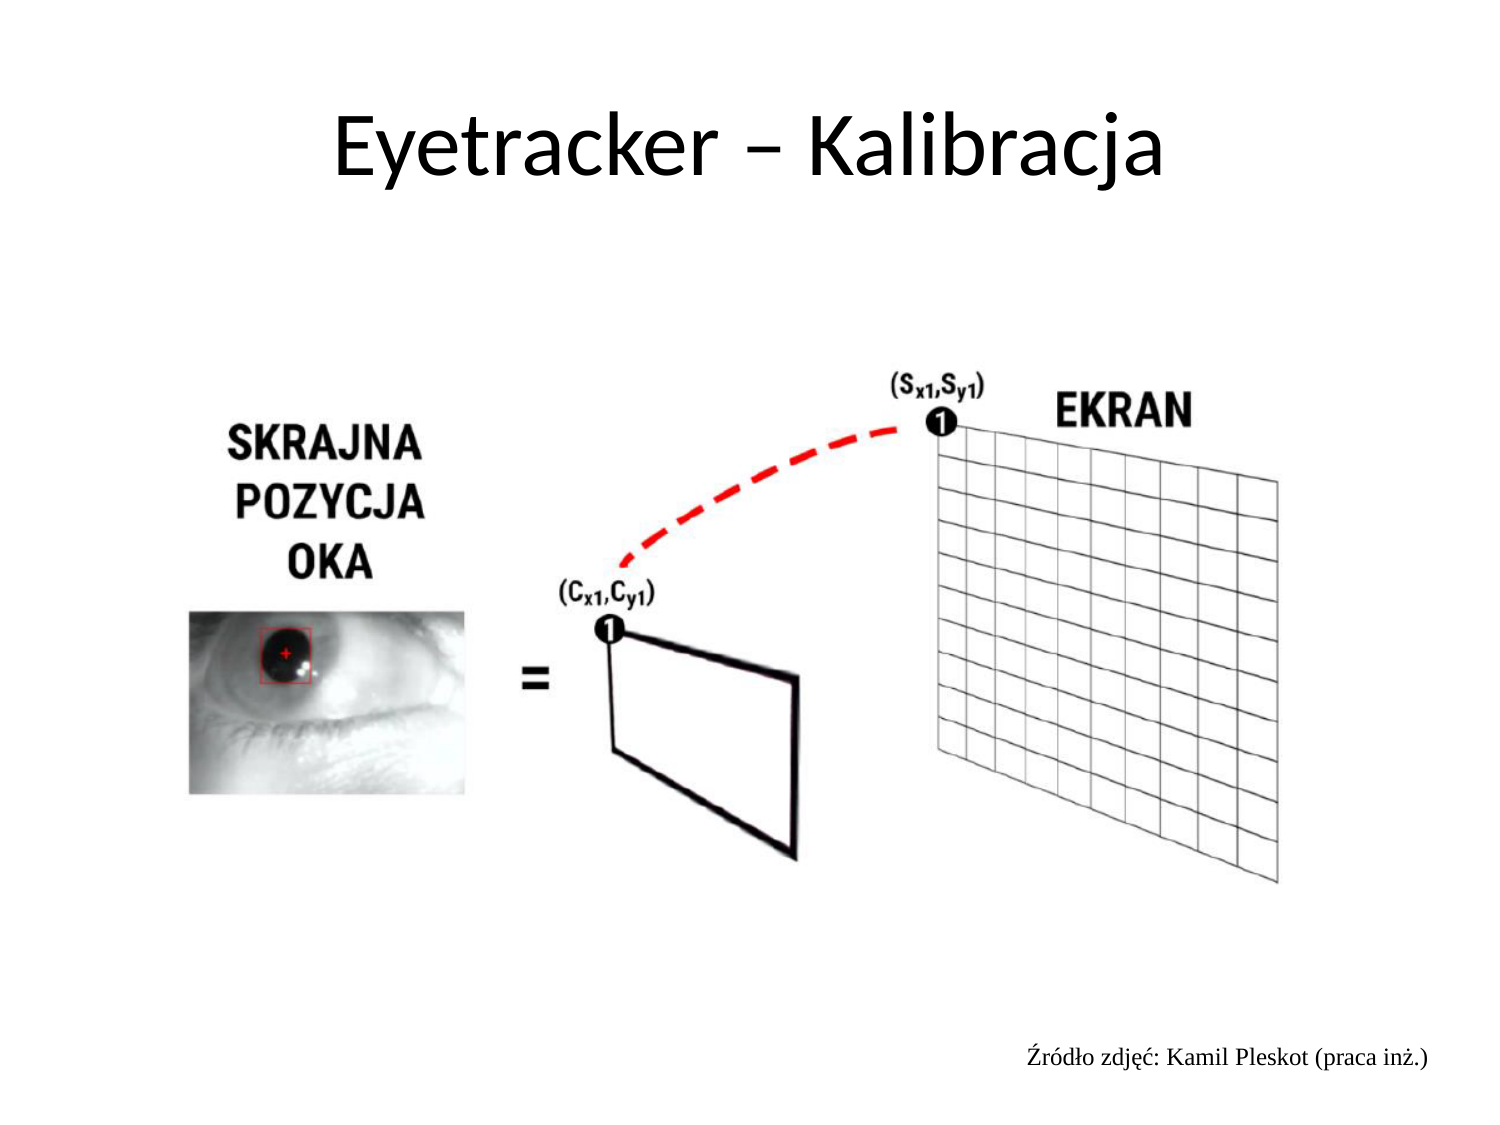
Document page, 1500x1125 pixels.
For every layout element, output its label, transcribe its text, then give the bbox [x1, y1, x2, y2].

picture [129, 280, 1371, 918]
text_box Źródło zdjęć: Kamil Pleskot (praca inż.) [1011, 1033, 1444, 1079]
title Eyetracker – Kalibracja [75, 45, 1425, 233]
